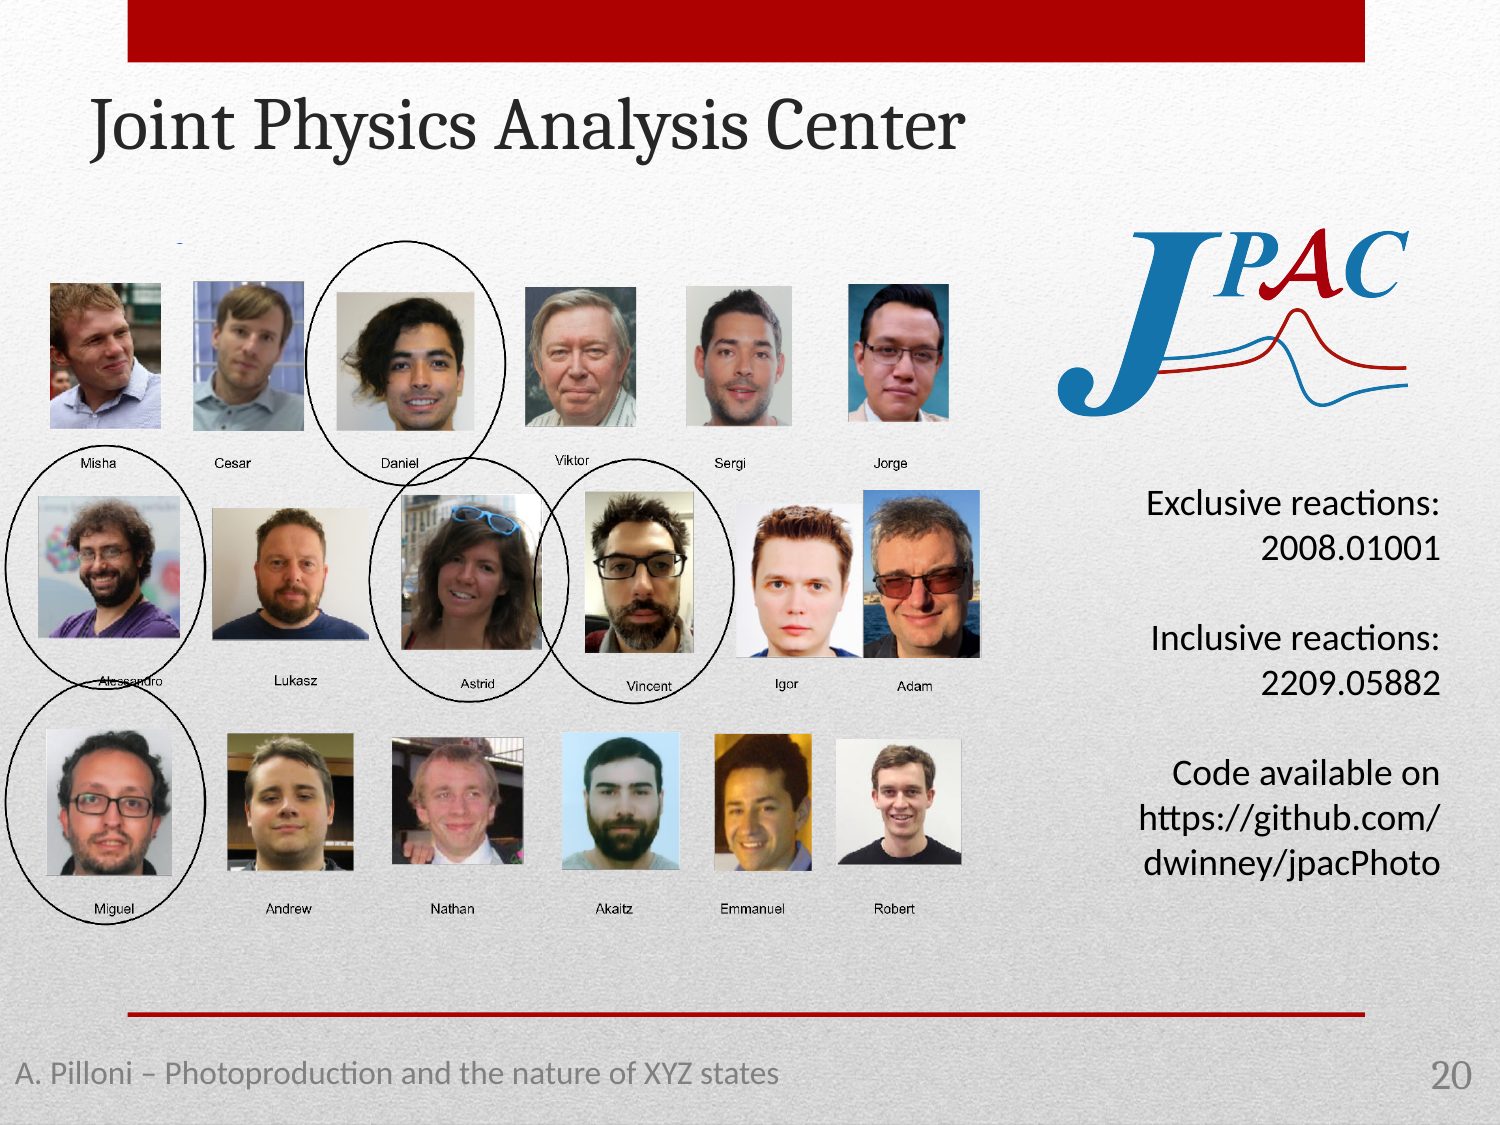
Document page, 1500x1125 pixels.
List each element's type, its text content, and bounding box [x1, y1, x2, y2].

slide_number 20 [1362, 1043, 1488, 1104]
picture [1039, 171, 1439, 471]
text_box A. Pilloni – Photoproduction and the nature of XYZ states [0, 1043, 1091, 1099]
picture [0, 231, 995, 936]
text_box Exclusive reactions: 2008.01001 Inclusive reactions: 2209.05882 Code available on https://github.com/ dwinney/jpacPhoto [1123, 470, 1456, 890]
text_box Joint Physics Analysis Center [74, 0, 1425, 173]
